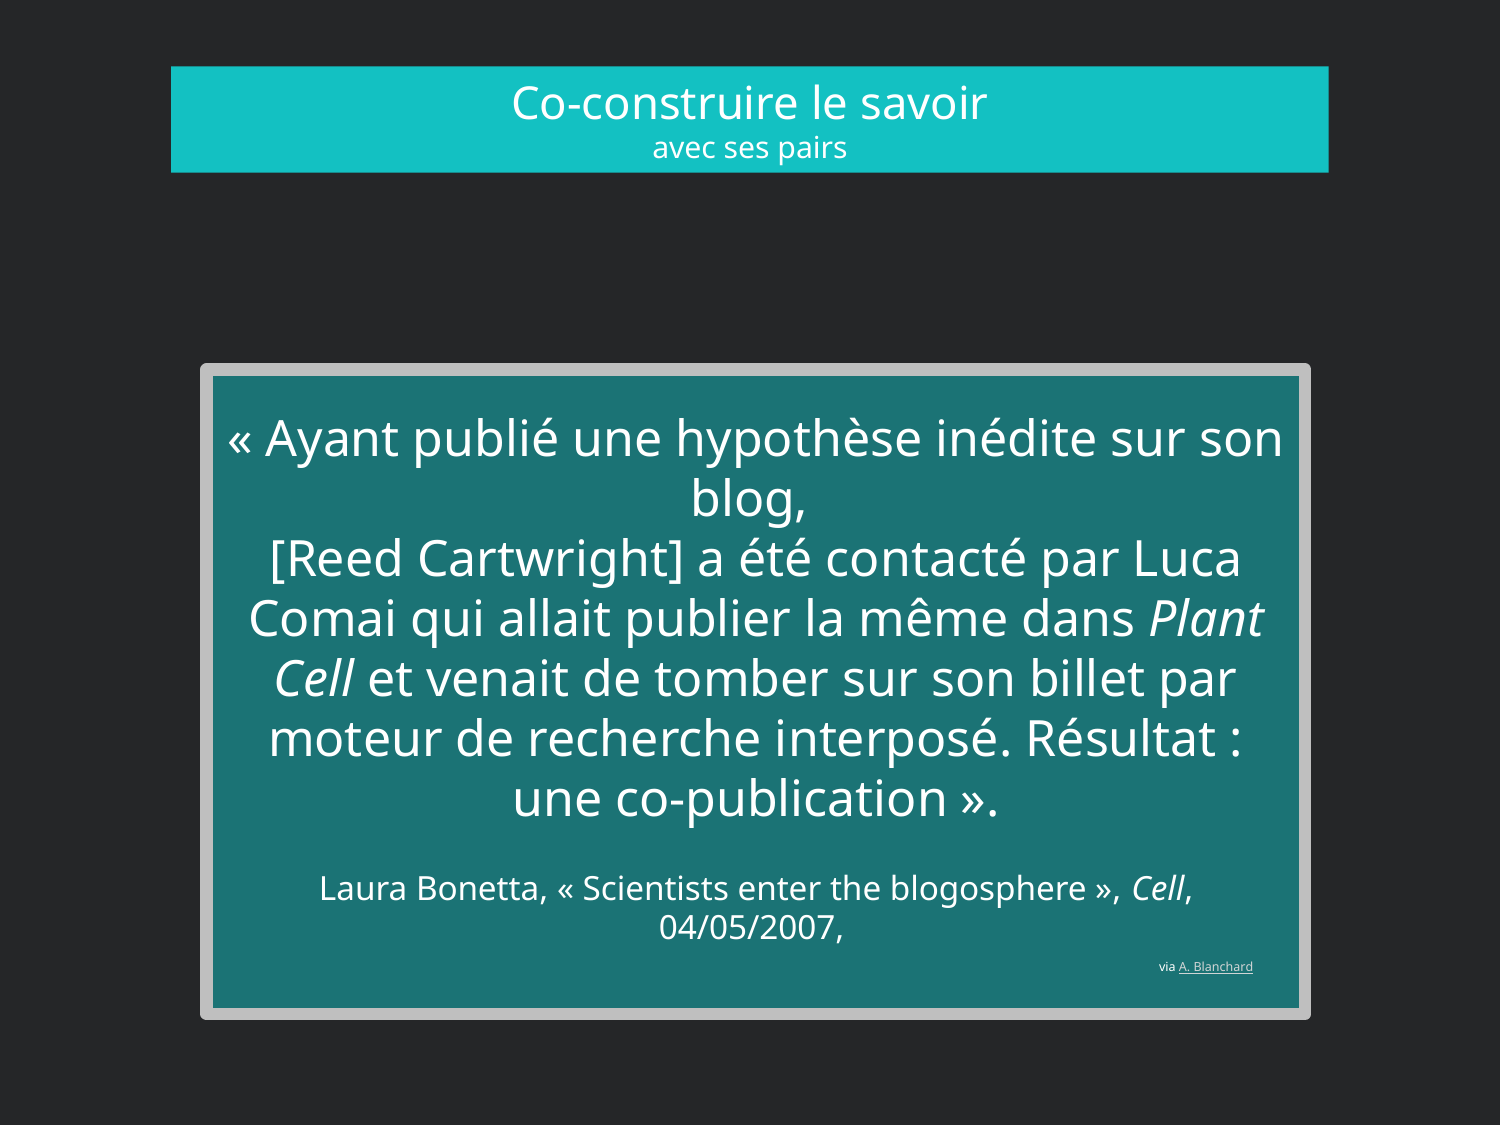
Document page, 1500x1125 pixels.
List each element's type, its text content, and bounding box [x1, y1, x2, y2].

title Co-construire le savoir avec ses pairs [171, 66, 1329, 173]
text_box « Ayant publié une hypothèse inédite sur son blog, [Reed Cartwright] a été contacté par Luca Comai qui allait publier la même dans Plant Cell et venait de tomber sur son billet par moteur de recherche interposé. Résultat : une co-publication ». Laura Bonetta, « Scientists enter the blogosphere », Cell, 04/05/2007, via A. Blanchard [206, 369, 1306, 1014]
